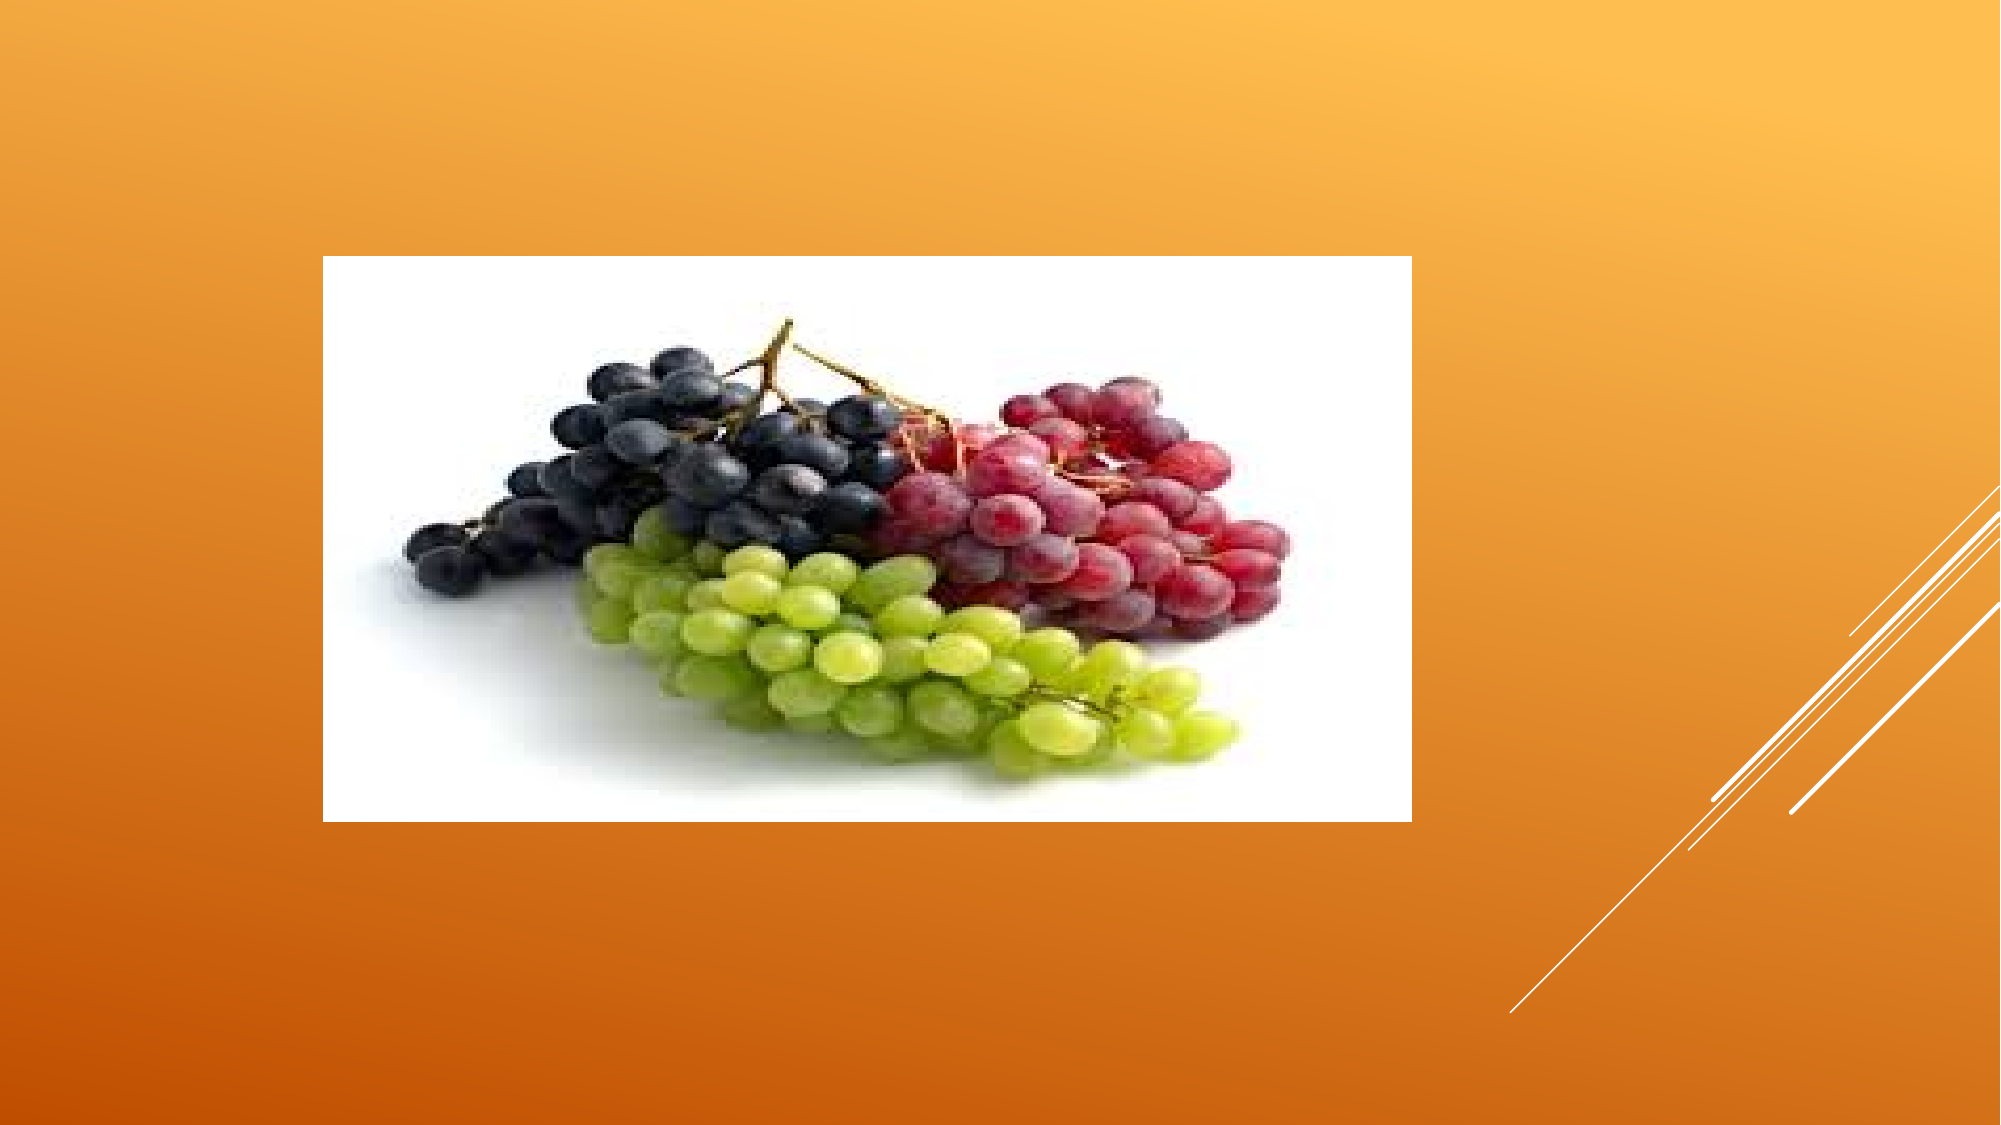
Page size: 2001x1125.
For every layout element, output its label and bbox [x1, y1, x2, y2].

list [323, 256, 1412, 822]
